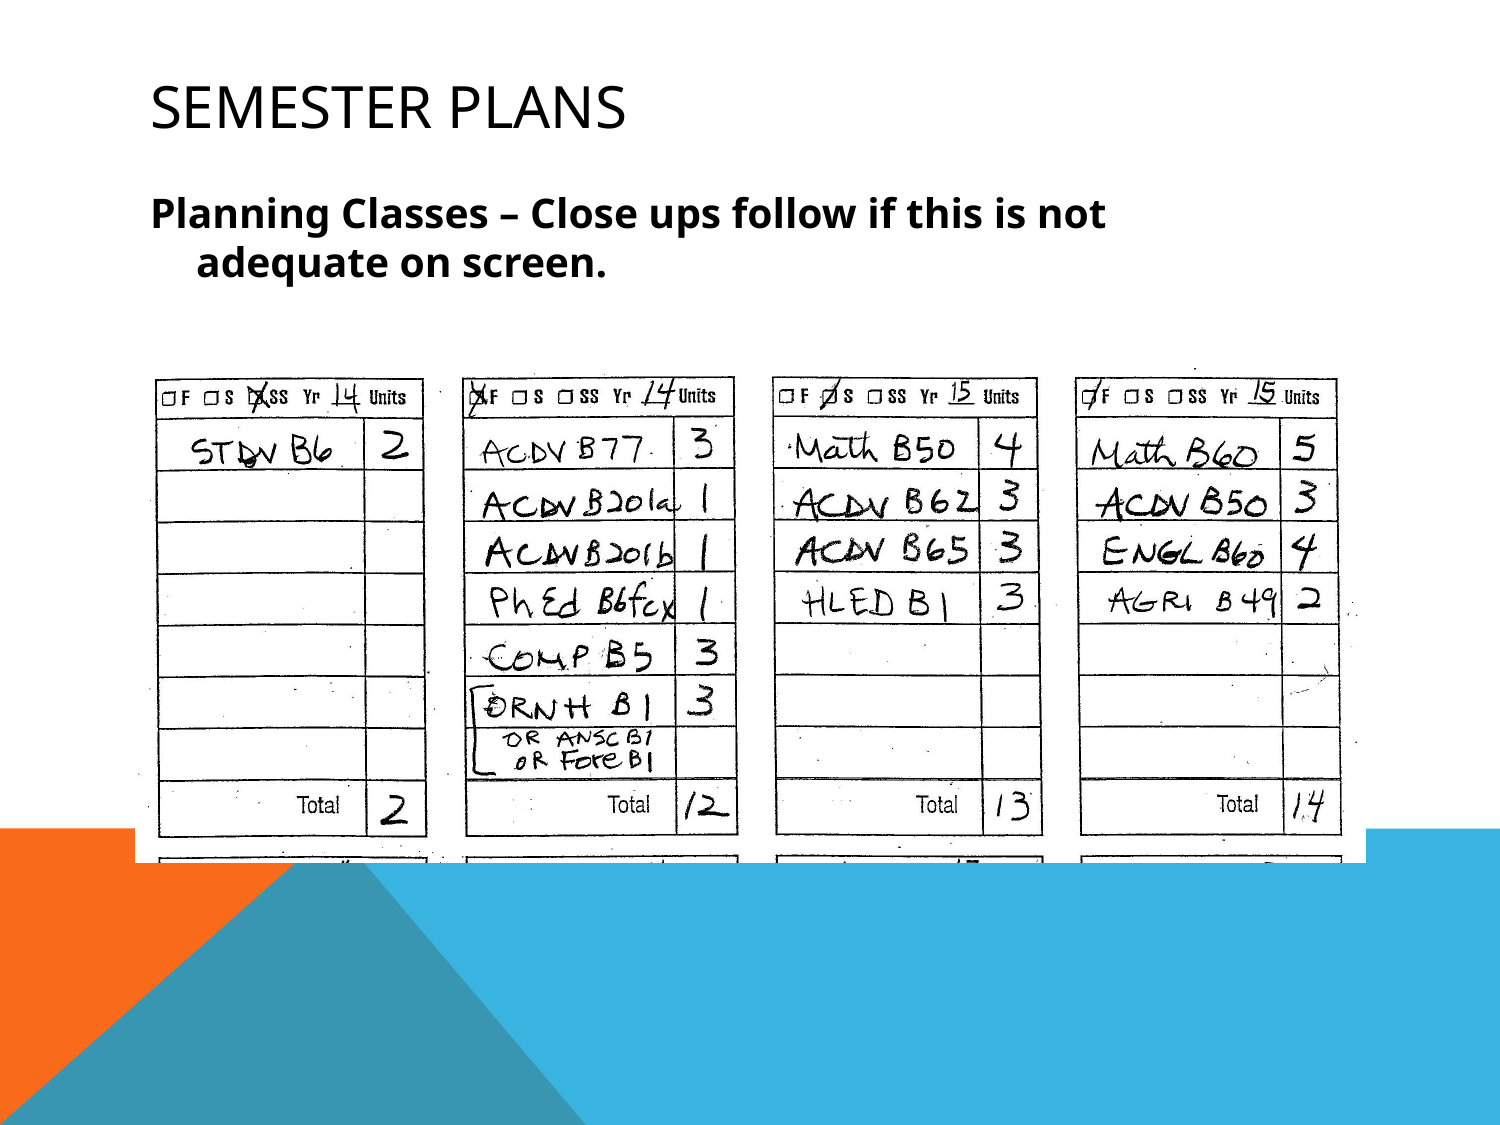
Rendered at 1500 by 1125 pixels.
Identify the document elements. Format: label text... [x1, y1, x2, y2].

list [134, 330, 1366, 885]
title Semester Plans [135, 60, 1369, 150]
list Planning Classes – Close ups follow if this is not adequate on screen. [135, 179, 1296, 294]
